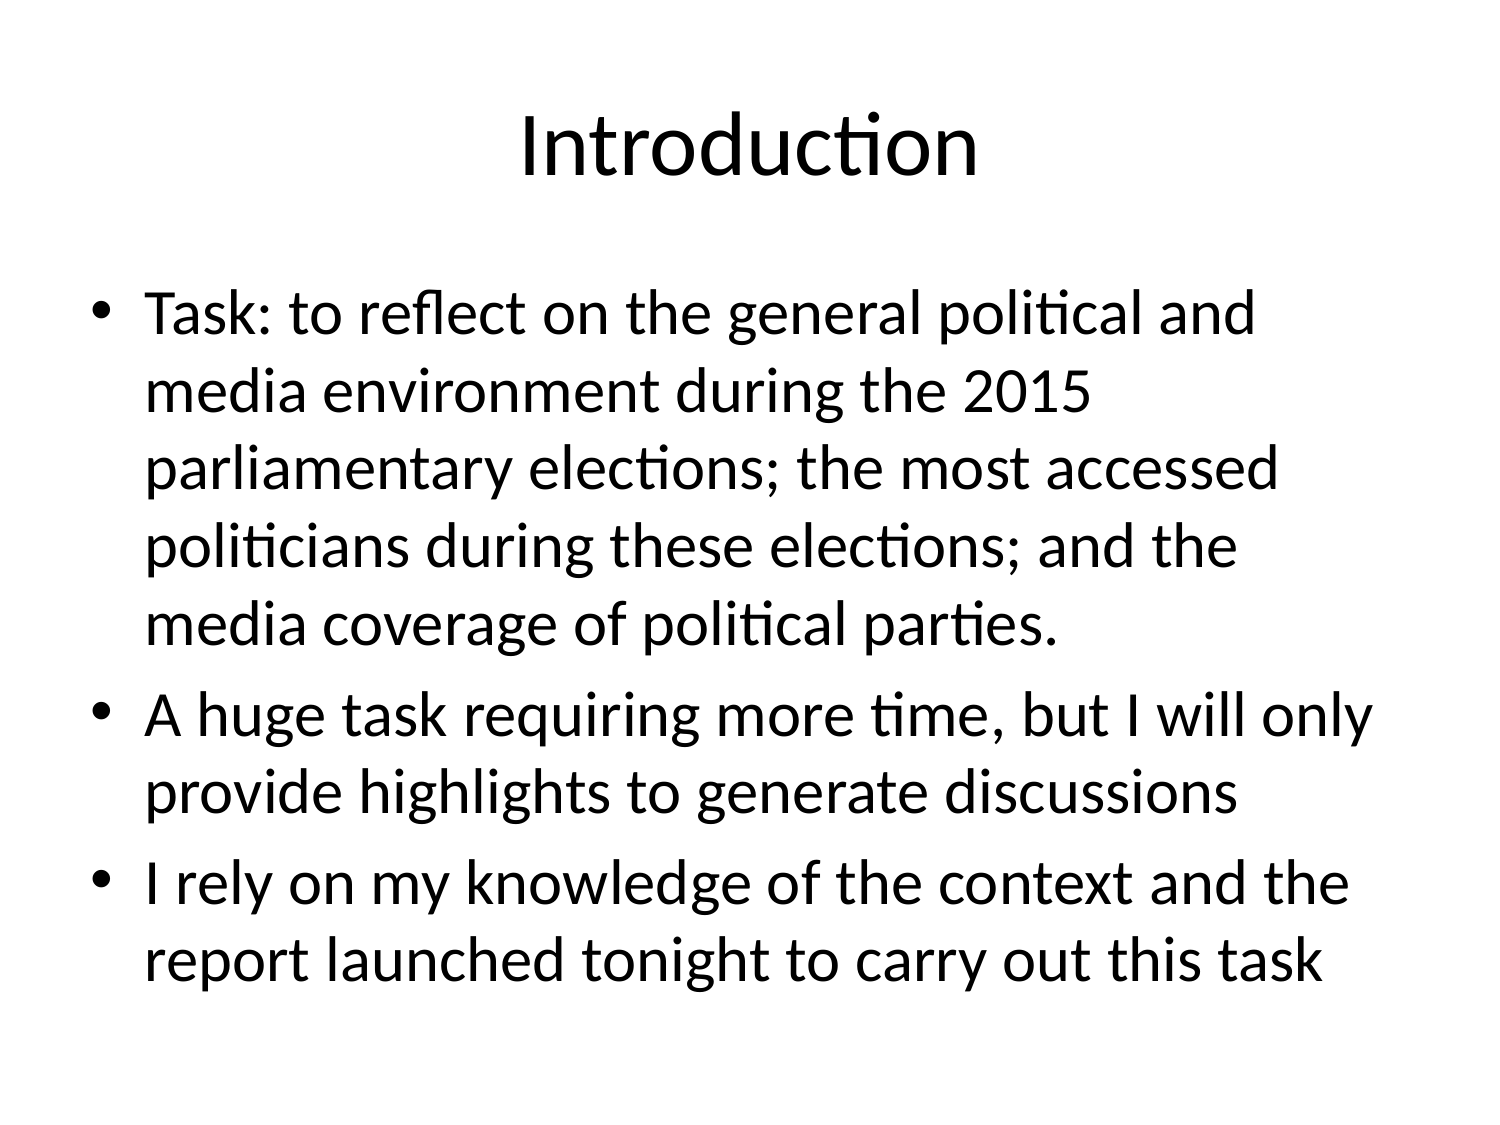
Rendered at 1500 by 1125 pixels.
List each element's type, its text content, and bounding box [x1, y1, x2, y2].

list Task: to reflect on the general political and media environment during the 2015 parliamentary elections; the most accessed politicians during these elections; and the media coverage of political parties. A huge task requiring more time, but I will only provide highlights to generate discussions I rely on my knowledge of the context and the report launched tonight to carry out this task [75, 262, 1425, 1005]
title Introduction [75, 45, 1425, 233]
